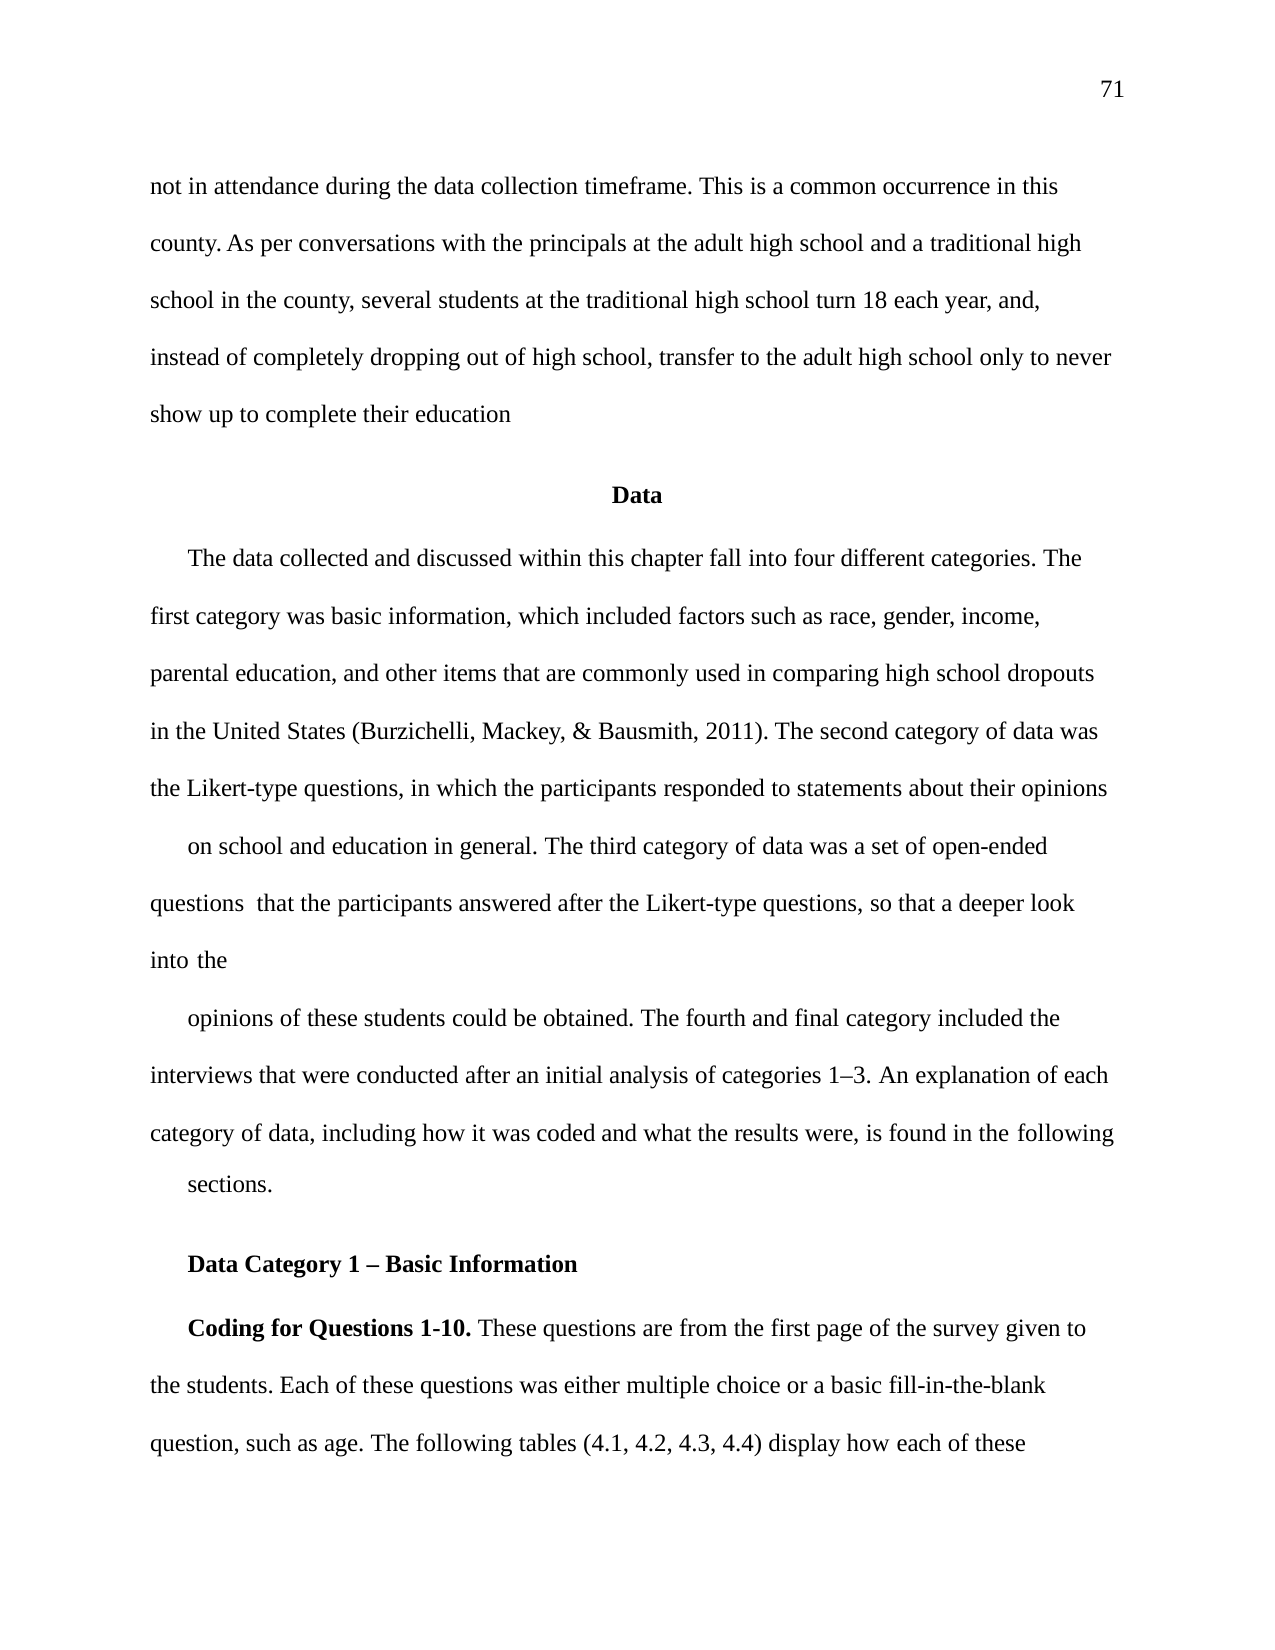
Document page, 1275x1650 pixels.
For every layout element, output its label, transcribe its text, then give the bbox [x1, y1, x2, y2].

text_box 71 not in attendance during the data collection timeframe. This is a common occurrence in this county. As per conversations with the principals at the adult high school and a traditional high school in the county, several students at the traditional high school turn 18 each year, and, instead of completely dropping out of high school, transfer to the adult high school only to never show up to complete their education Data The data collected and discussed within this chapter fall into four different categories. The first category was basic information, which included factors such as race, gender, income, parental education, and other items that are commonly used in comparing high school dropouts in the United States (Burzichelli, Mackey, & Bausmith, 2011). The second category of data was the Likert-type questions, in which the participants responded to statements about their opinions on school and education in general. The third category of data was a set of open-ended questions that the participants answered after the Likert-type questions, so that a deeper look into the opinions of these students could be obtained. The fourth and final category included the interviews that were conducted after an initial analysis of categories 1–3. An explanation of each category of data, including how it was coded and what the results were, is found in the following sections. Data Category 1 – Basic Information Coding for Questions 1-10. These questions are from the first page of the survey given to the students. Each of these questions was either multiple choice or a basic fill-in-the-blank question, such as age. The following tables (4.1, 4.2, 4.3, 4.4) display how each of these [147, 70, 1128, 1457]
